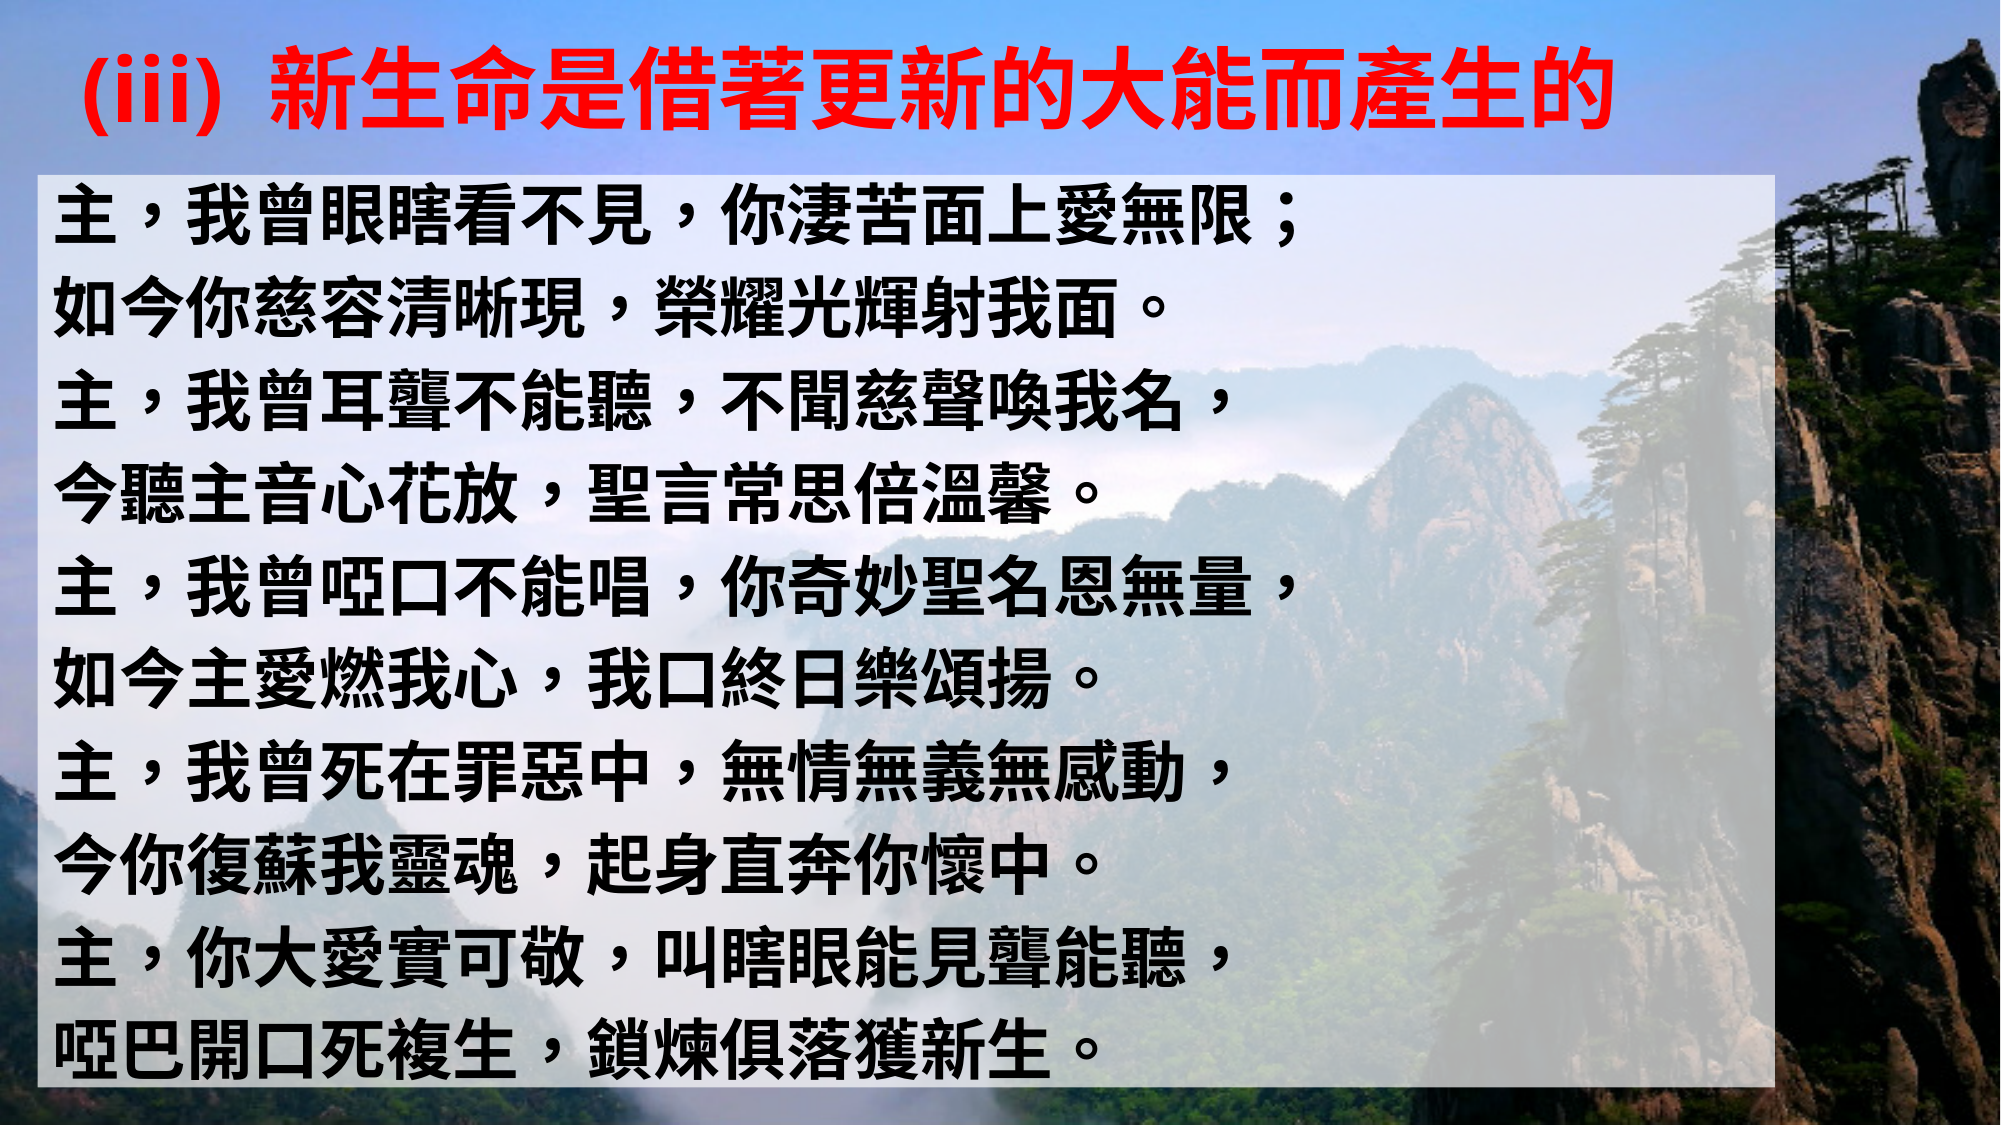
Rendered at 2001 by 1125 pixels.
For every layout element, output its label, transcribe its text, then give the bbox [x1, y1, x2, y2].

picture [0, 0, 2001, 1125]
list 主，我曾眼瞎看不見，你淒苦面上愛無限； 如今你慈容清晰現，榮耀光輝射我面。 主，我曾耳聾不能聽，不聞慈聲喚我名， 今聽主音心花放，聖言常思倍溫馨。 主，我曾啞口不能唱，你奇妙聖名恩無量， 如今主愛燃我心，我口終日樂頌揚。 主，我曾死在罪惡中，無情無義無感動， 今你復蘇我靈魂，起身直奔你懷中。 主，你大愛實可敬，叫瞎眼能見聾能聽， 啞巴開口死複生，鎖煉俱落獲新生。 [37, 174, 1775, 1088]
title (iii) 新生命是借著更新的大能而產生的 [50, 37, 1650, 150]
